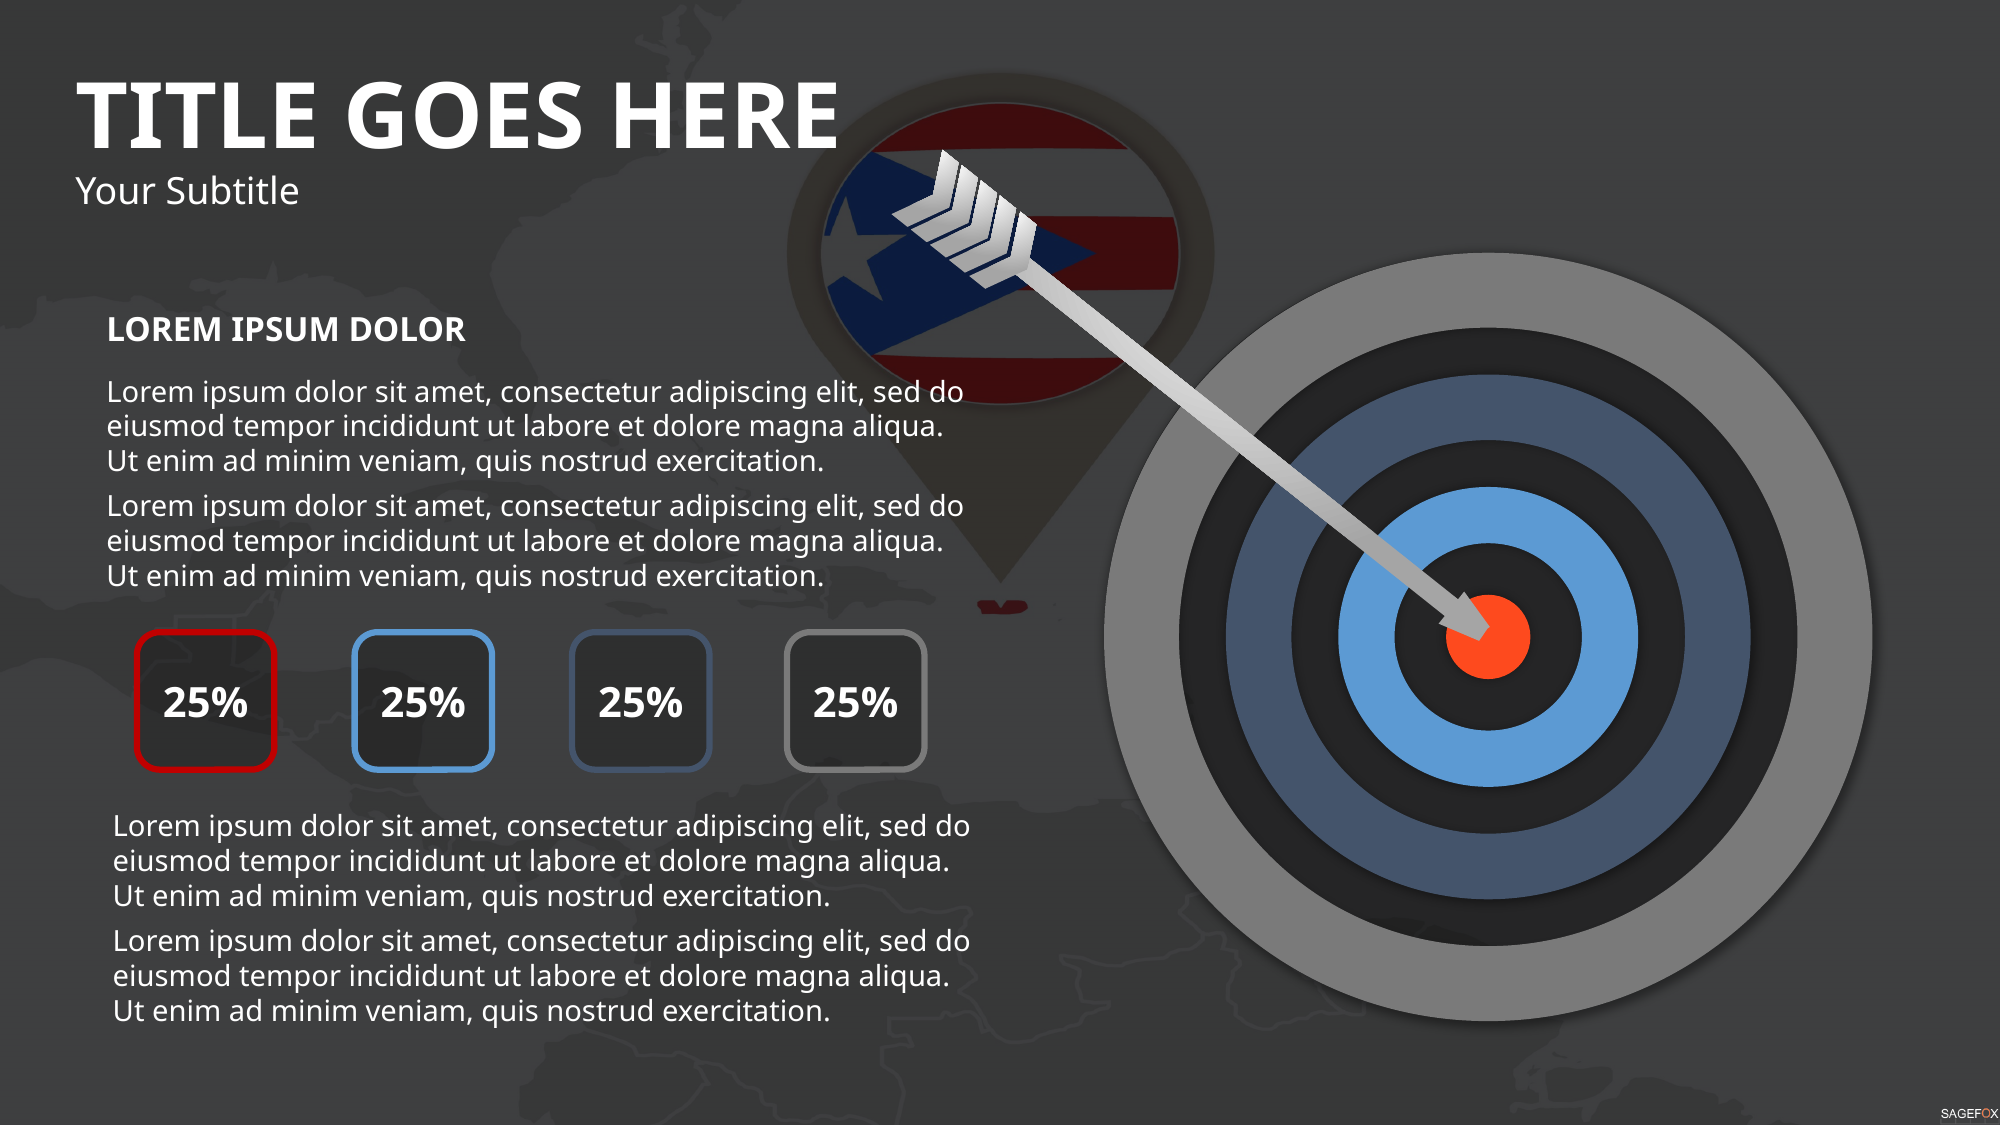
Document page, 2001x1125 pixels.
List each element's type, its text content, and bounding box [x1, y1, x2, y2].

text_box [912, 153, 1550, 469]
text_box 25% [353, 631, 494, 771]
text_box [1224, 380, 1752, 901]
text_box 25% [785, 631, 926, 771]
text_box TITLE GOES HERE Your Subtitle [60, 49, 1036, 220]
text_box 25% [135, 631, 276, 771]
text_box [1445, 593, 1532, 681]
text_box [1188, 342, 1795, 944]
text_box [1103, 256, 1874, 1023]
text_box [1337, 485, 1640, 788]
text_box 25% [571, 631, 711, 771]
text_box LOREM IPSUM DOLOR Lorem ipsum dolor sit amet, consectetur adipiscing elit, sed do eiusmod tempor incididunt ut labore et dolore magna aliqua. Ut enim ad minim veniam, quis nostrud exercitation. Lorem ipsum dolor sit amet, consectetur adipiscing elit, sed do eiusmod tempor incididunt ut labore et dolore magna aliqua. Ut enim ad minim veniam, quis nostrud exercitation. [91, 300, 985, 600]
picture [1940, 0, 2001, 1125]
text_box Lorem ipsum dolor sit amet, consectetur adipiscing elit, sed do eiusmod tempor incididunt ut labore et dolore magna aliqua. Ut enim ad minim veniam, quis nostrud exercitation. Lorem ipsum dolor sit amet, consectetur adipiscing elit, sed do eiusmod tempor incididunt ut labore et dolore magna aliqua. Ut enim ad minim veniam, quis nostrud exercitation. [97, 800, 991, 1035]
